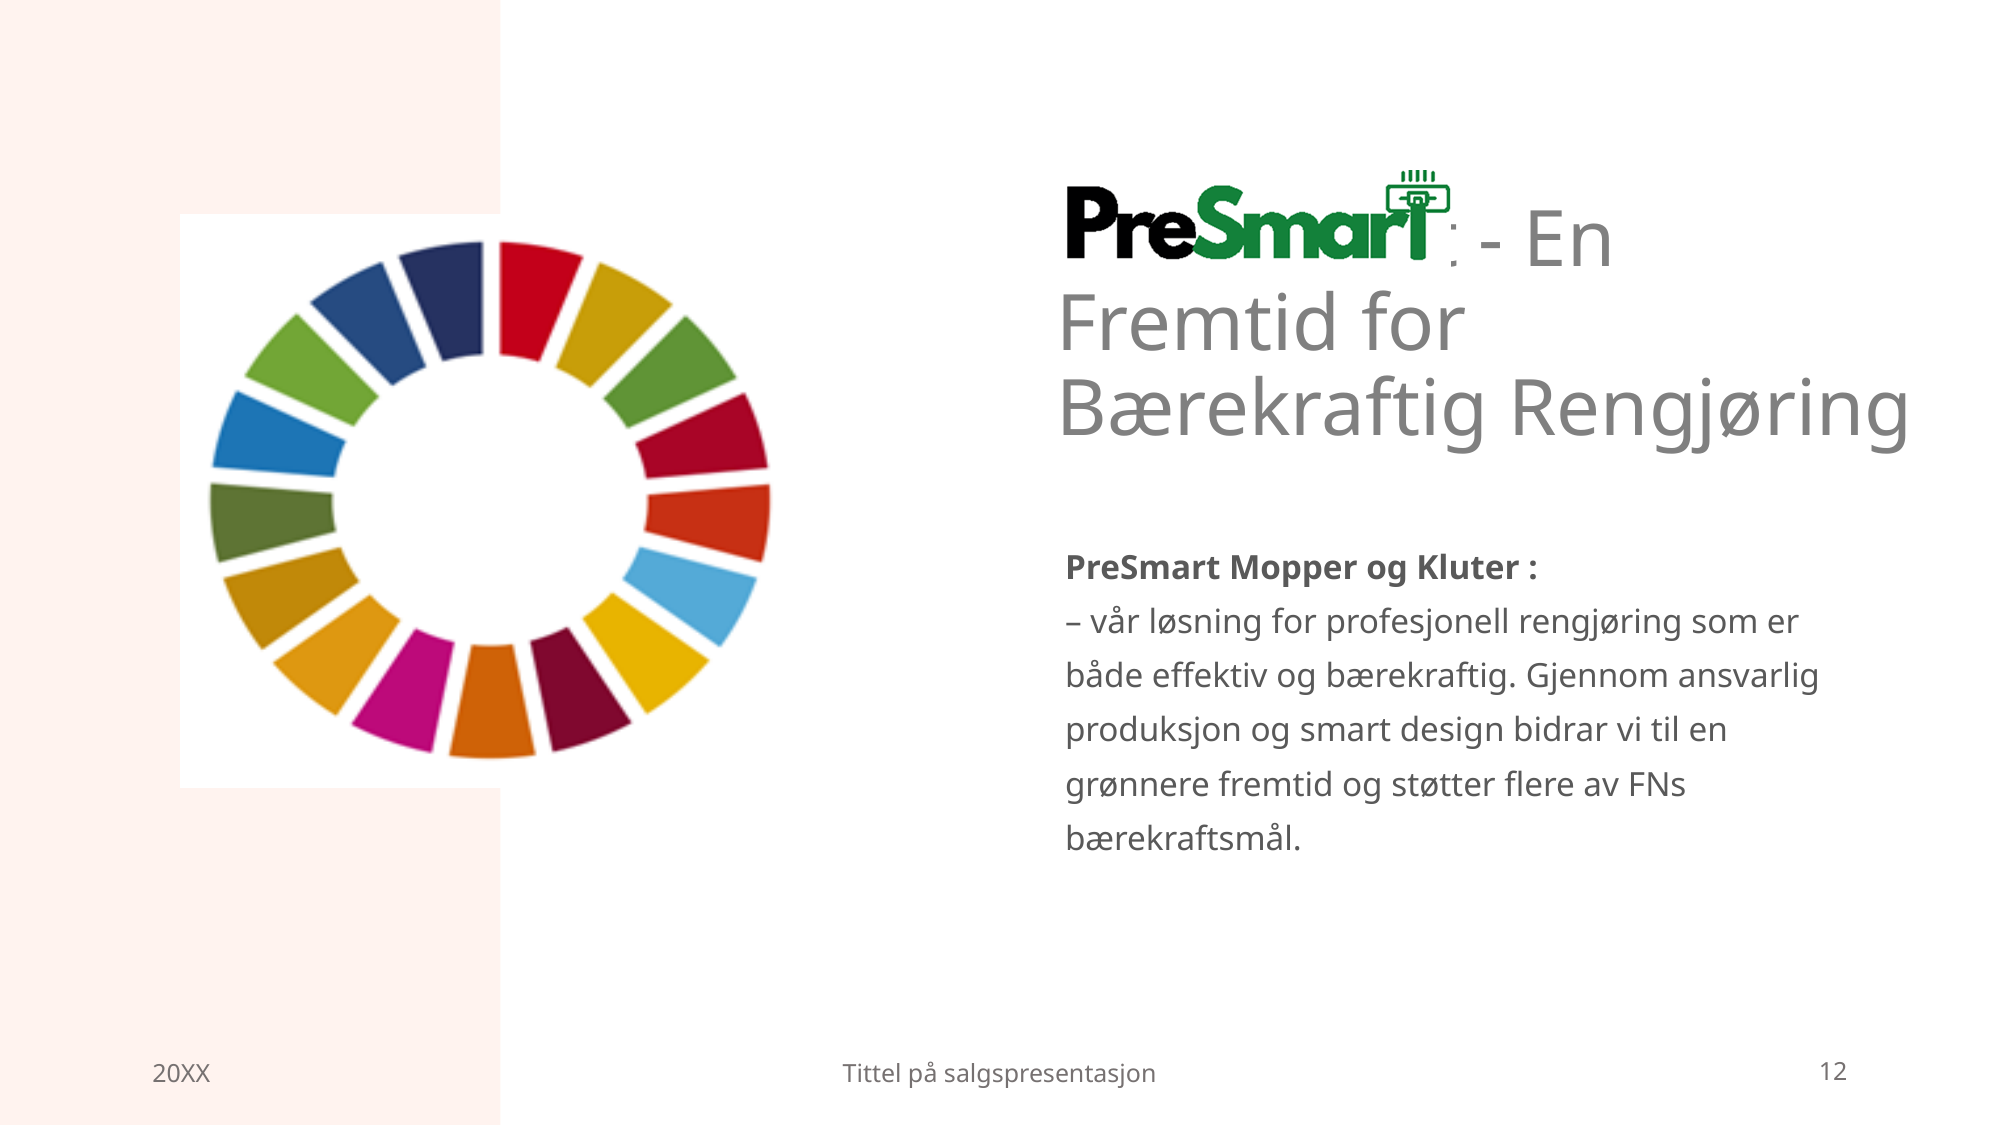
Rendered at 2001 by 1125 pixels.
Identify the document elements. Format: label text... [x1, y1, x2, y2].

picture [180, 214, 802, 788]
list PreSmart Mopper og Kluter : – vår løsning for profesjonell rengjøring som er både effektiv og bærekraftig. Gjennom ansvarlig produksjon og smart design bidrar vi til en grønnere fremtid og støtter flere av FNs bærekraftsmål. [1050, 524, 1863, 1043]
slide_number 12 [1412, 1042, 1863, 1103]
slide_number 20XX [137, 1042, 588, 1103]
picture [1049, 170, 1451, 276]
footer Tittel på salgspresentasjon [662, 1042, 1338, 1103]
title PreS mart - En Fremtid for Bærekraftig Rengjøring [1041, 174, 1934, 477]
